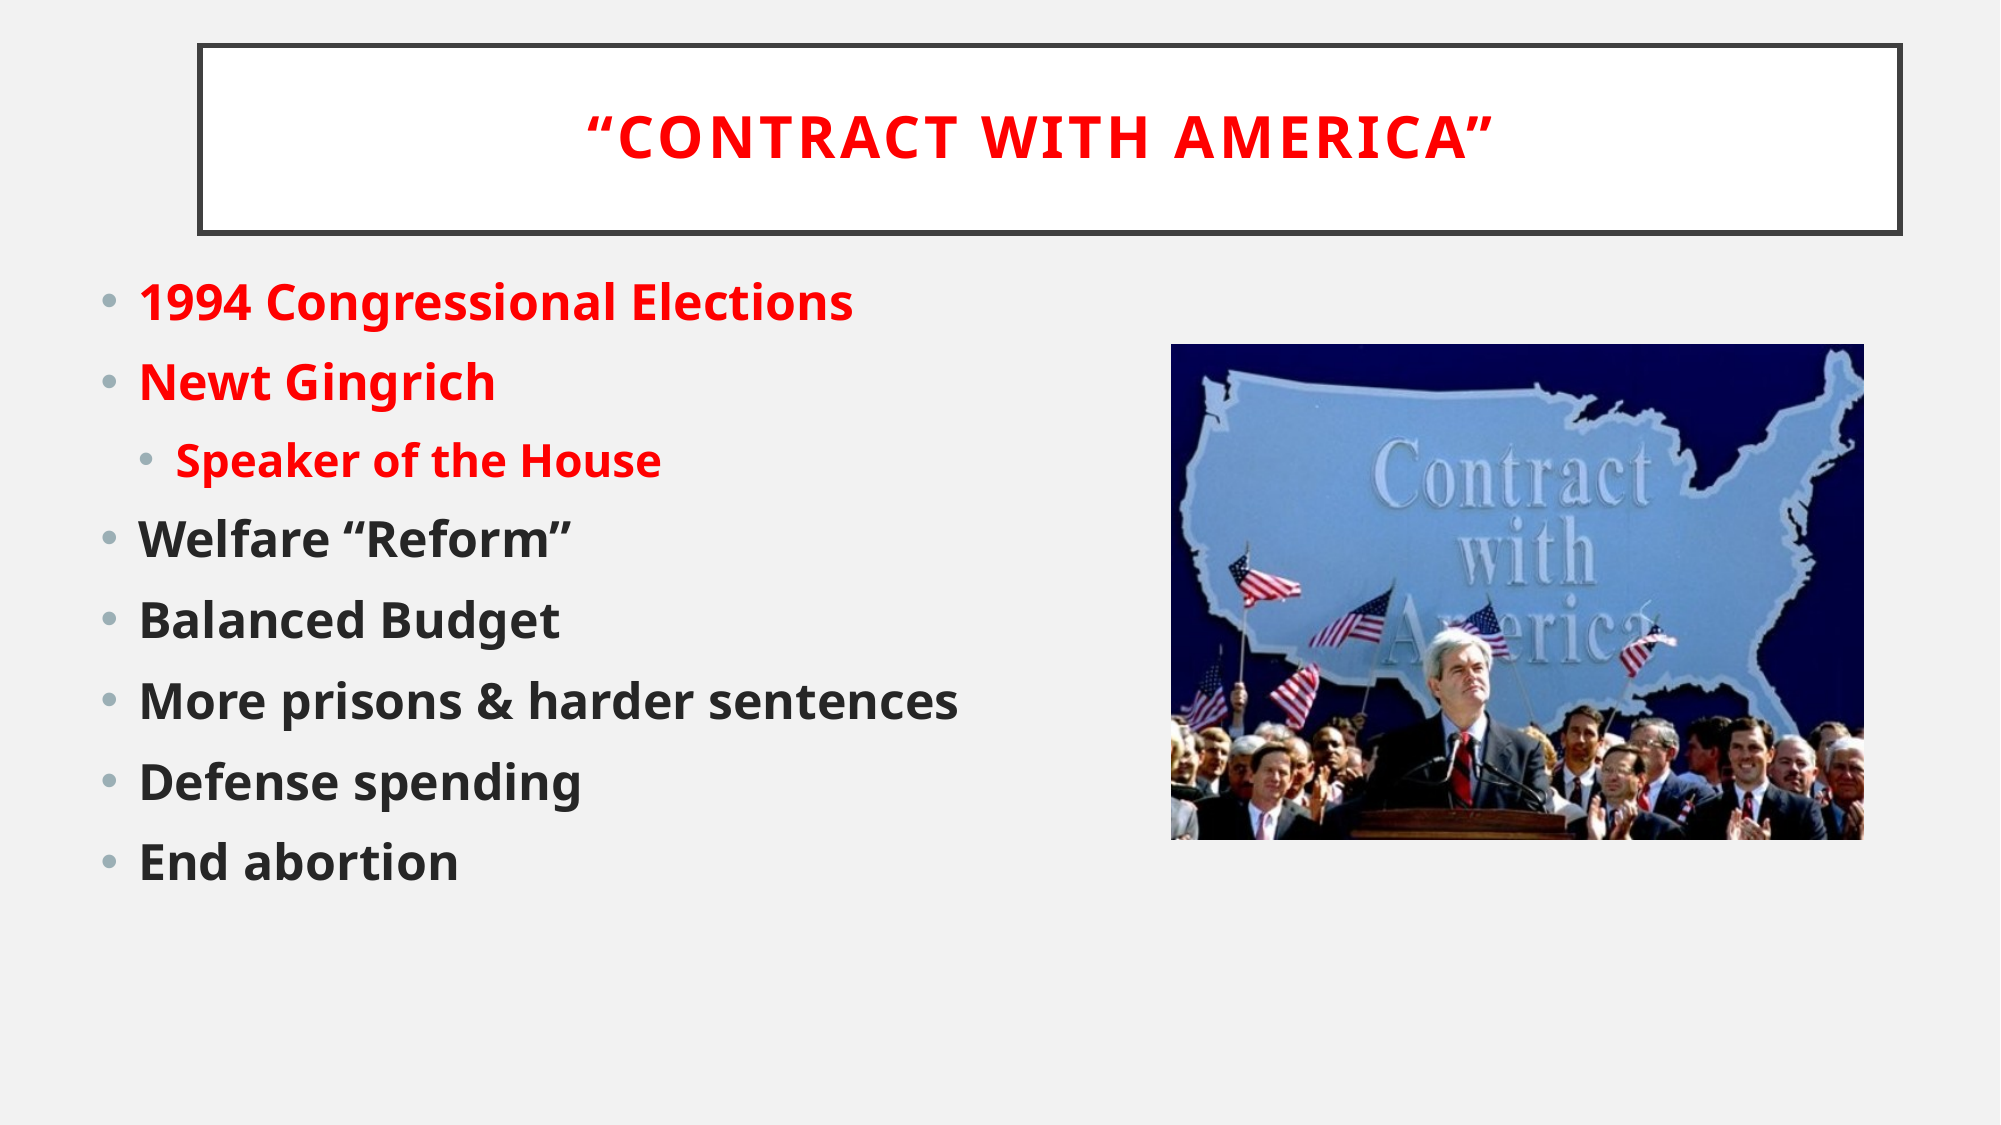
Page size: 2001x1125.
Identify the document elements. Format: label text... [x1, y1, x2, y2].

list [1171, 344, 1864, 841]
title “Contract with America” [197, 43, 1903, 236]
list 1994 Congressional Elections Newt Gingrich Speaker of the House Welfare “Reform” Balanced Budget More prisons & harder sentences Defense spending End abortion [85, 262, 1025, 1050]
